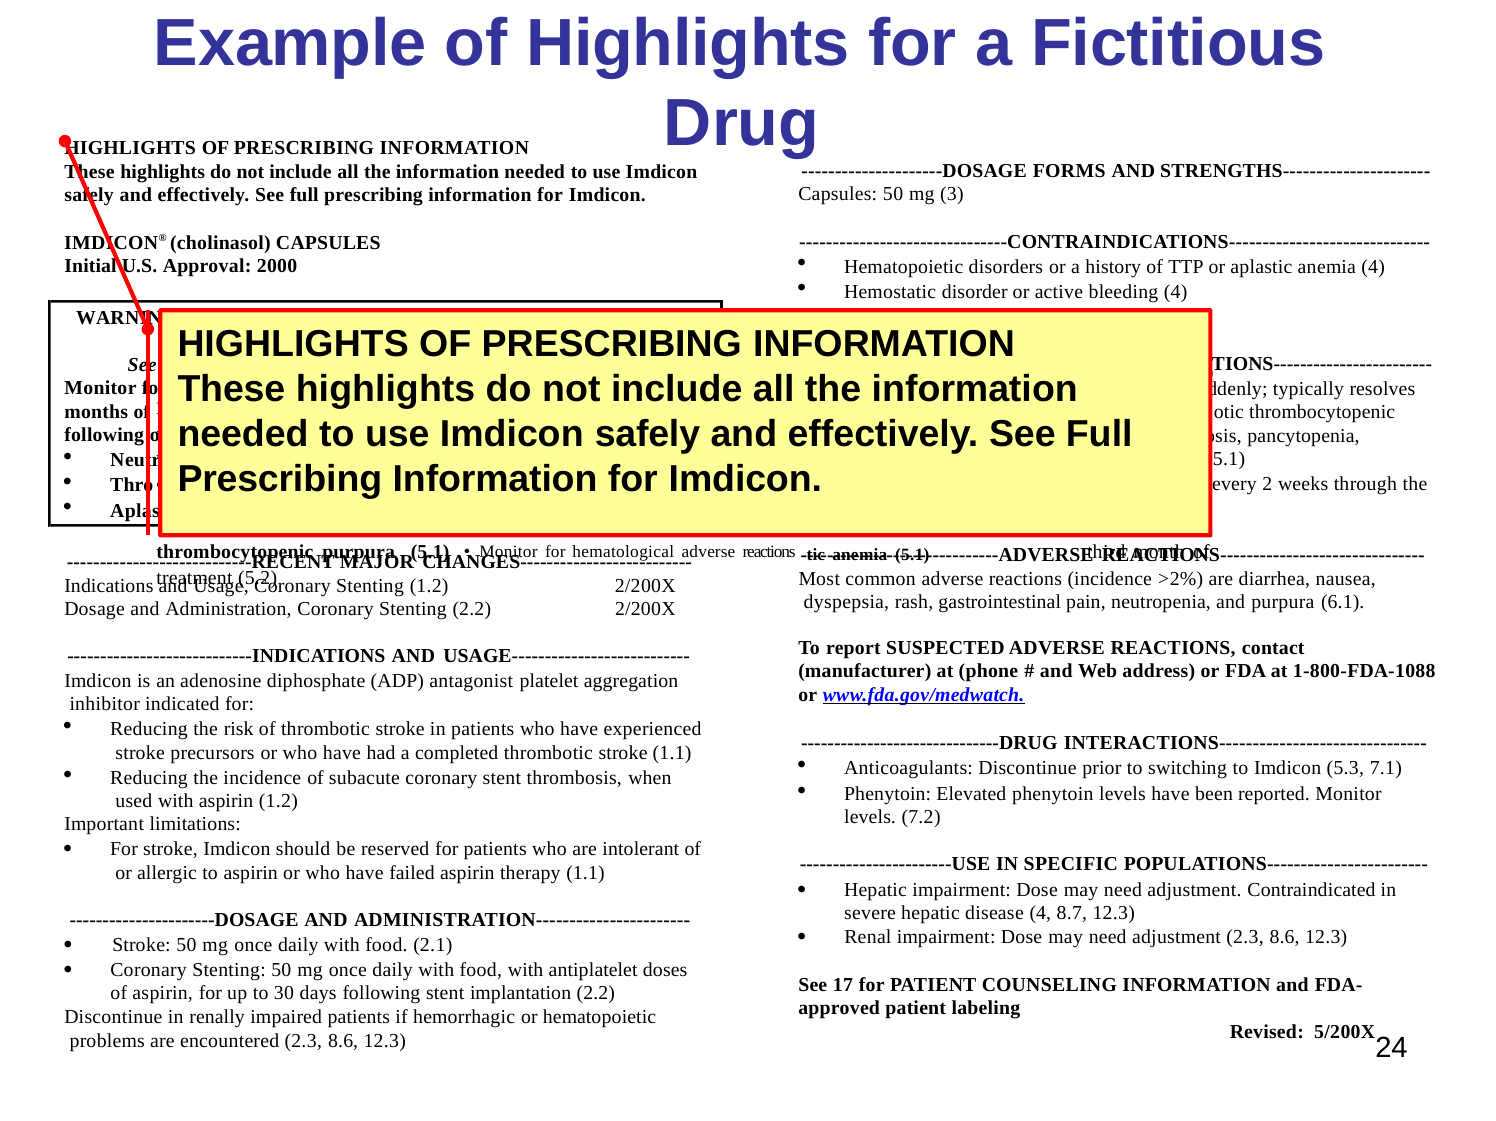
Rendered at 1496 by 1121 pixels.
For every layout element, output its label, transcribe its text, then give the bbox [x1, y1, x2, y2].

text_box ------------------------------ADVERSE REACTIONS------------------------------- Most common adverse reactions (incidence >2%) are diarrhea, nausea, dyspepsia, rash, gastrointestinal pain, neutropenia, and purpura (6.1). [796, 538, 1441, 613]
text_box 2/200X 2/200X [612, 589, 679, 620]
text_box -----------------------USE IN SPECIFIC POPULATIONS------------------------  Hepatic impairment: Dose may need adjustment. Contraindicated in severe hepatic disease (4, 8.7, 12.3) [796, 850, 1442, 924]
text_box ----------------------DOSAGE AND ADMINISTRATION-----------------------  Stroke: 50 mg once daily with food. (2.1) [62, 906, 704, 956]
text_box  [62, 832, 76, 860]
text_box TIONS------------------------ [1217, 347, 1440, 375]
title Example of Highlights for a Fictitious [151, 0, 1332, 187]
text_box ddenly; typically resolves [1217, 372, 1419, 400]
text_box ---------------------DOSAGE FORMS AND STRENGTHS---------------------- [1332, 155, 1440, 182]
text_box every 2 weeks through the [1217, 468, 1430, 495]
text_box ----------------------------RECENT MAJOR CHANGES-------------------------- [64, 546, 154, 569]
text_box ------------------------------DRUG INTERACTIONS------------------------------- Anticoagulants: Discontinue prior to switching to Imdicon (5.3, 7.1) [796, 727, 1441, 779]
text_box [58, 134, 1213, 538]
text_box otic thrombocytopenic [1217, 395, 1400, 423]
text_box Dosage and Administration, Coronary Stenting (2.2) [62, 593, 496, 620]
text_box -------------------------------CONTRAINDICATIONS------------------------------ Hematopoietic disorders or a history of TTP or aplastic anemia (4) Hemostatic disorder or active bleeding (4) [1217, 225, 1442, 303]
text_box See 17 for PATIENT COUNSELING INFORMATION and FDA- approved patient labeling Revised: 5/200X [796, 970, 1415, 1043]
text_box Important limitations: [62, 807, 246, 835]
text_box ----------------------------INDICATIONS AND USAGE--------------------------- Imdicon is an adenosine diphosphate (ADP) antagonist platelet aggregation inhibitor indicated for: Reducing the risk of thrombotic stroke in patients who have experienced stroke precursors or who have had a completed thrombotic stroke (1.1) [62, 640, 706, 764]
text_box To report SUSPECTED ADVERSE REACTIONS, contact (manufacturer) at (phone # and Web address) or FDA at 1-800-FDA-1088 or www.fda.gov/medwatch. [796, 633, 1444, 706]
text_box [47, 299, 53, 527]
text_box Coronary Stenting: 50 mg once daily with food, with antiplatelet doses of aspirin, for up to 30 days following stent implantation (2.2) [108, 955, 696, 1004]
text_box Renal impairment: Dose may need adjustment (2.3, 8.6, 12.3) [842, 923, 1356, 948]
text_box Discontinue in renally impaired patients if hemorrhagic or hematopoietic problems are encountered (2.3, 8.6, 12.3) [62, 1002, 663, 1051]
text_box Drug [661, 76, 822, 133]
text_box Reducing the incidence of subacute coronary stent thrombosis, when used with aspirin (1.2) [62, 760, 674, 812]
text_box osis, pancytopenia, 5.1) [1217, 419, 1364, 468]
text_box For stroke, Imdicon should be reserved for patients who are intolerant of or allergic to aspirin or who have failed aspirin therapy (1.1) [108, 835, 705, 884]
text_box 24 [1369, 1029, 1414, 1064]
text_box G: LIFE-THREATENING HEMATOLOGICAL ADVERSE • Severe hepatic impairment (4, 8.7) REACTIONS full prescribing information for complete boxed warning. -----------------------WARNINGS AND PRECAU r hematological adverse reactions every 2 weeks for first 3 • Neutropenia (2.4 % incidence; may occur su treatment (5.2). Discontinue Imdicon immediately if any of the within 1-2 weeks of discontinuation), thromb ccur: purpura (TTP), aplastic anemia, agranulocyt openia/agranulocytosis (5.1) leukemia, and thrombocytopenia can occur ( mbotic thrombocytopenic purpura (5.1) • Monitor for hematological adverse reactions tic anemia (5.1) third month of treatment (5.2) [154, 546, 796, 589]
text_box  [796, 921, 810, 948]
text_box Phenytoin: Elevated phenytoin levels have been reported. Monitor levels. (7.2) [796, 777, 1399, 828]
text_box Indications and Usage, Coronary Stenting (1.2) [62, 569, 453, 593]
text_box  [62, 953, 77, 981]
